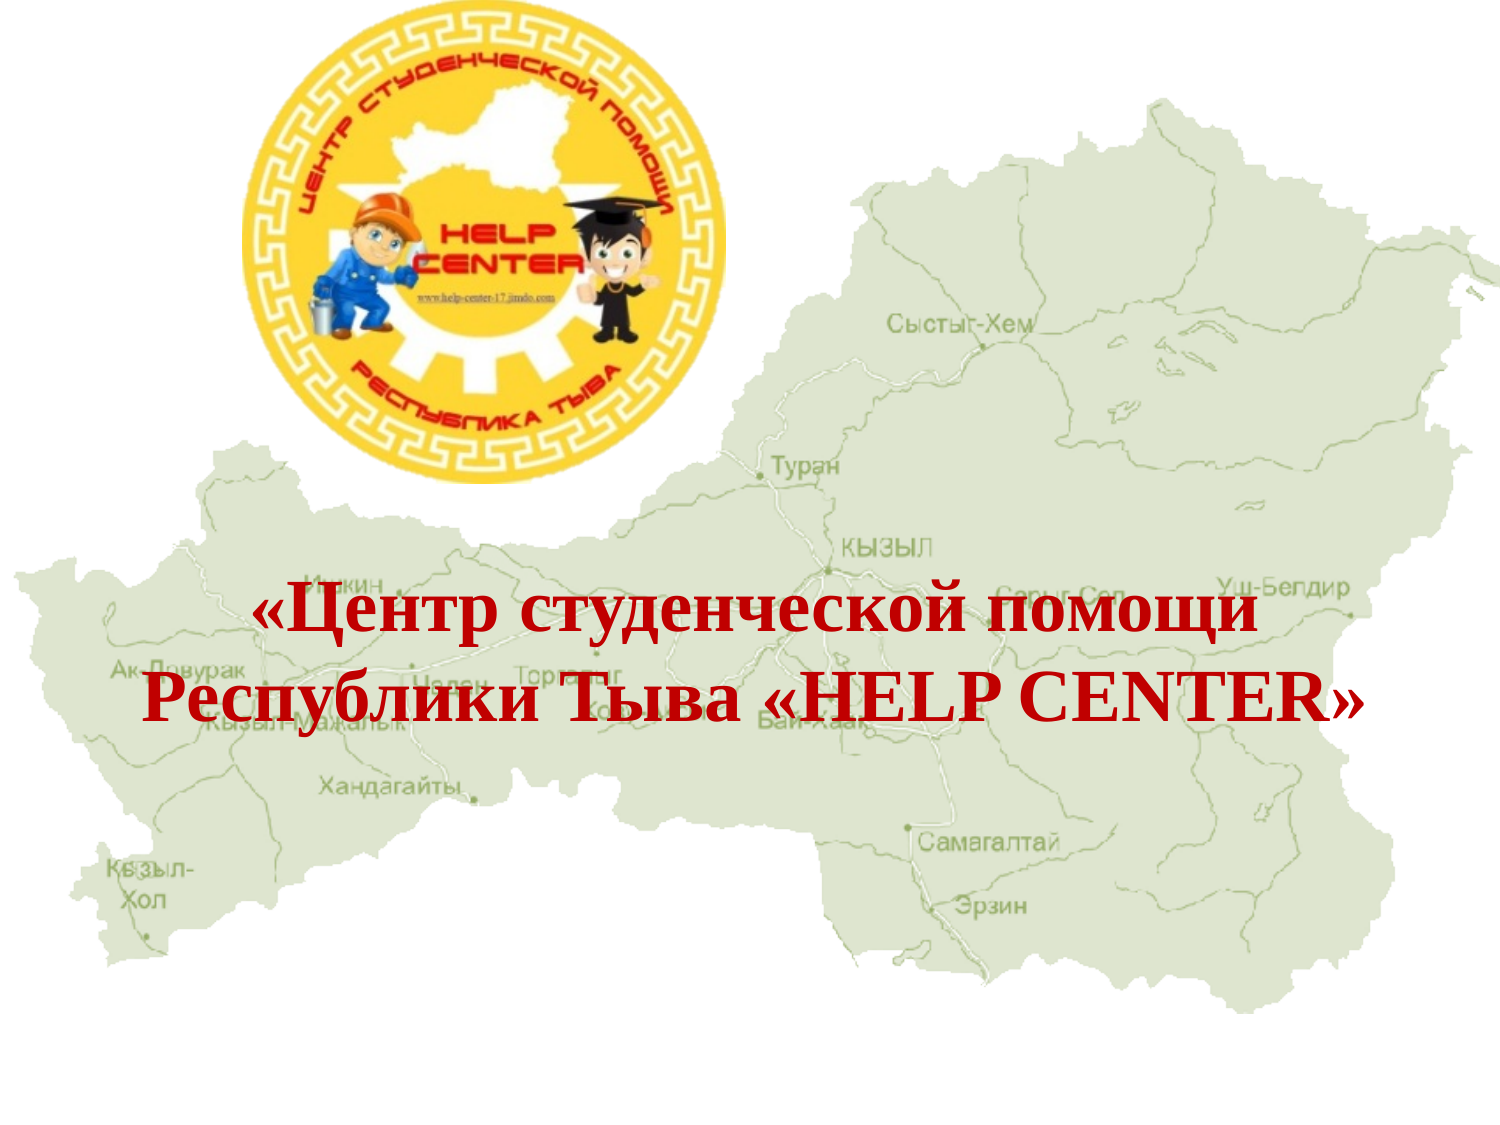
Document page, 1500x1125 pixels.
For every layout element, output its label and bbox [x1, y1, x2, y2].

picture [4, 0, 1500, 1015]
